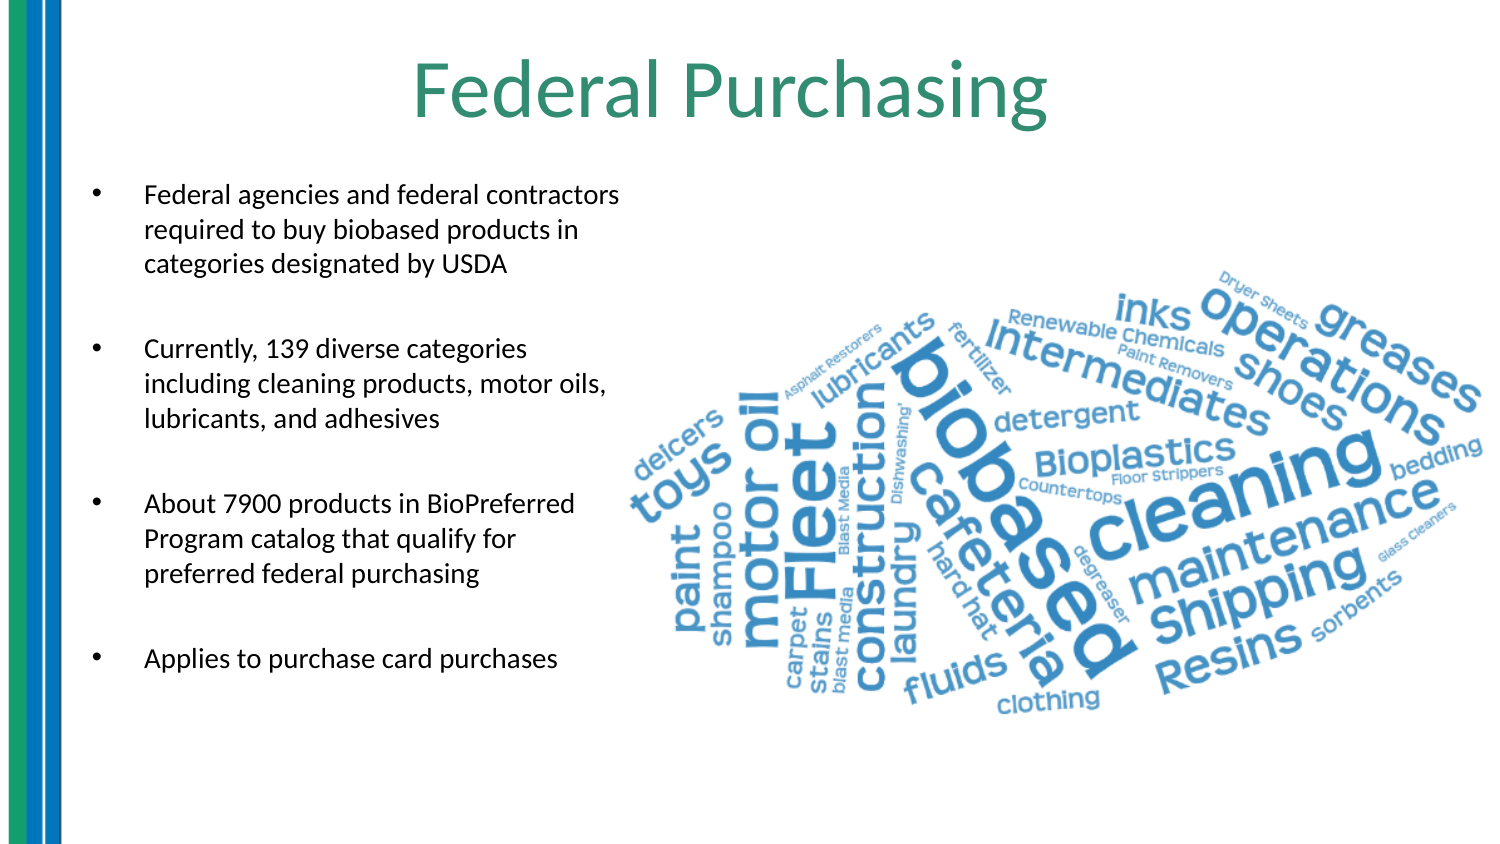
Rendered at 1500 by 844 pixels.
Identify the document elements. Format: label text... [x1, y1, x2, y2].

title Federal Purchasing [75, 19, 1425, 161]
picture [0, 0, 26, 844]
picture [29, 0, 1500, 844]
list Federal agencies and federal contractors required to buy biobased products in categories designated by USDA Currently, 139 diverse categories including cleaning products, motor oils, lubricants, and adhesives About 7900 products in BioPreferred Program catalog that qualify for preferred federal purchasing Applies to purchase card purchases [53, 160, 645, 718]
